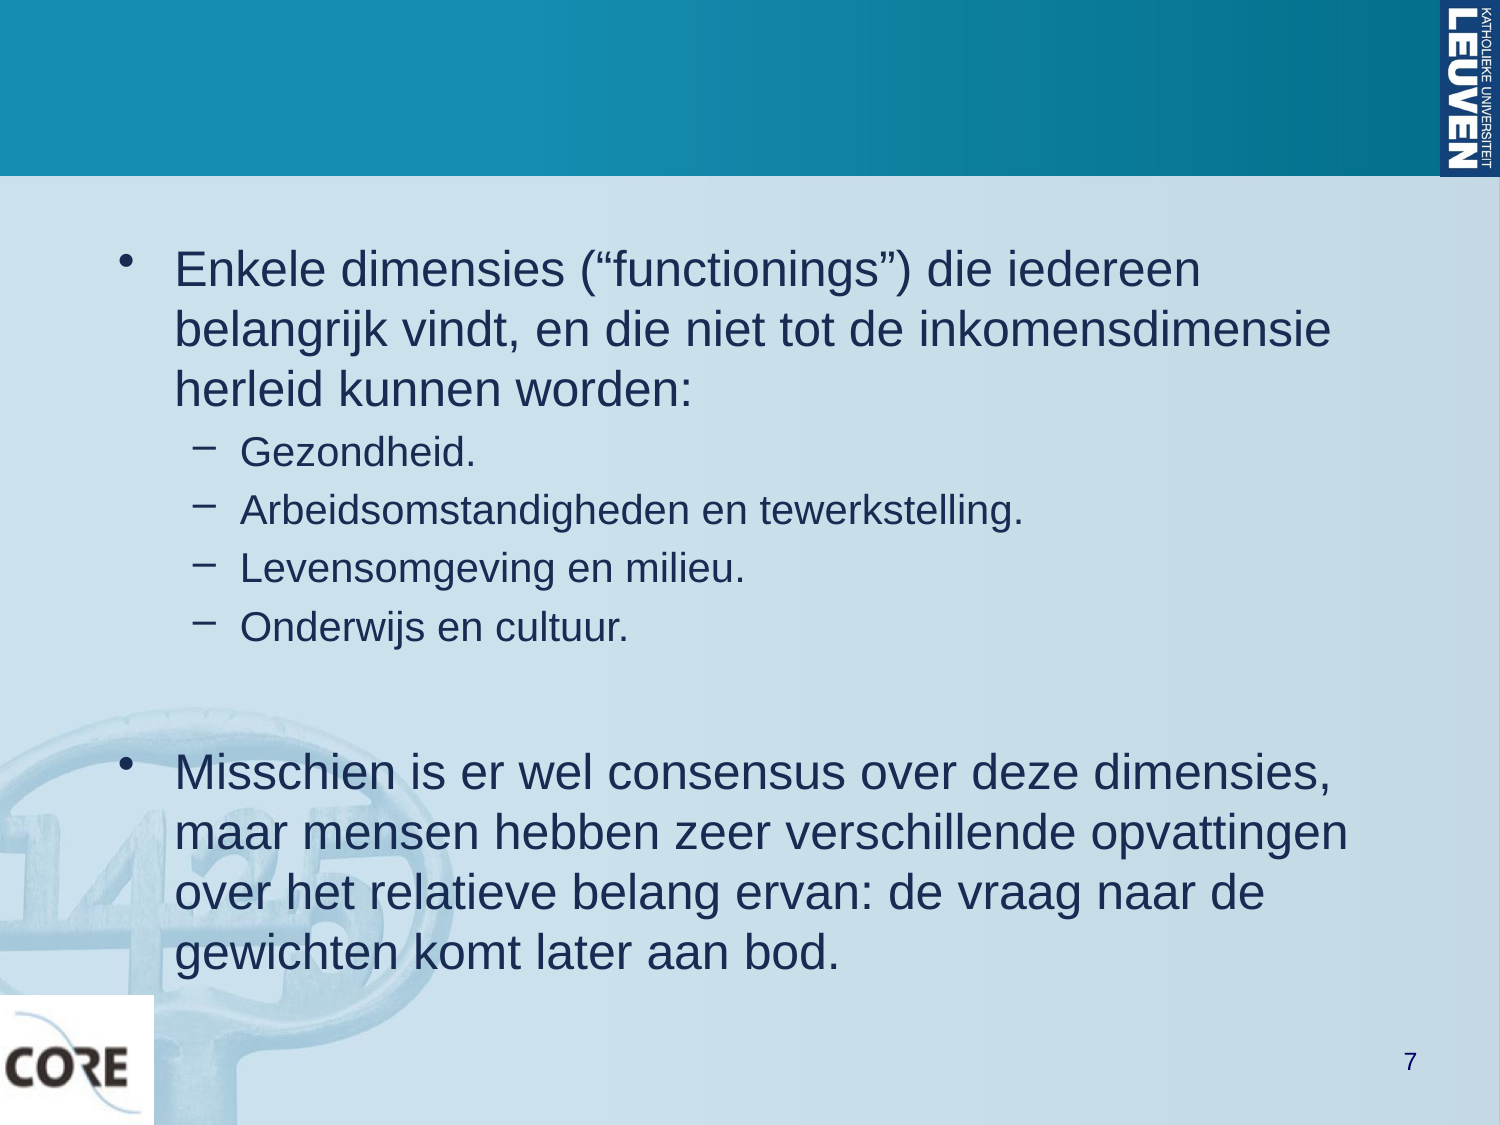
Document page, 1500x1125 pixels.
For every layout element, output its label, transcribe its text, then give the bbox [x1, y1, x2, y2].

picture [0, 0, 1500, 1125]
list Enkele dimensies (“functionings”) die iedereen belangrijk vindt, en die niet tot de inkomensdimensie herleid kunnen worden: Gezondheid. Arbeidsomstandigheden en tewerkstelling. Levensomgeving en milieu. Onderwijs en cultuur. Misschien is er wel consensus over deze dimensies, maar mensen hebben zeer verschillende opvattingen over het relatieve belang ervan: de vraag naar de gewichten komt later aan bod. [117, 236, 1418, 1004]
title [117, 0, 1418, 178]
slide_number 7 [1121, 1045, 1418, 1105]
